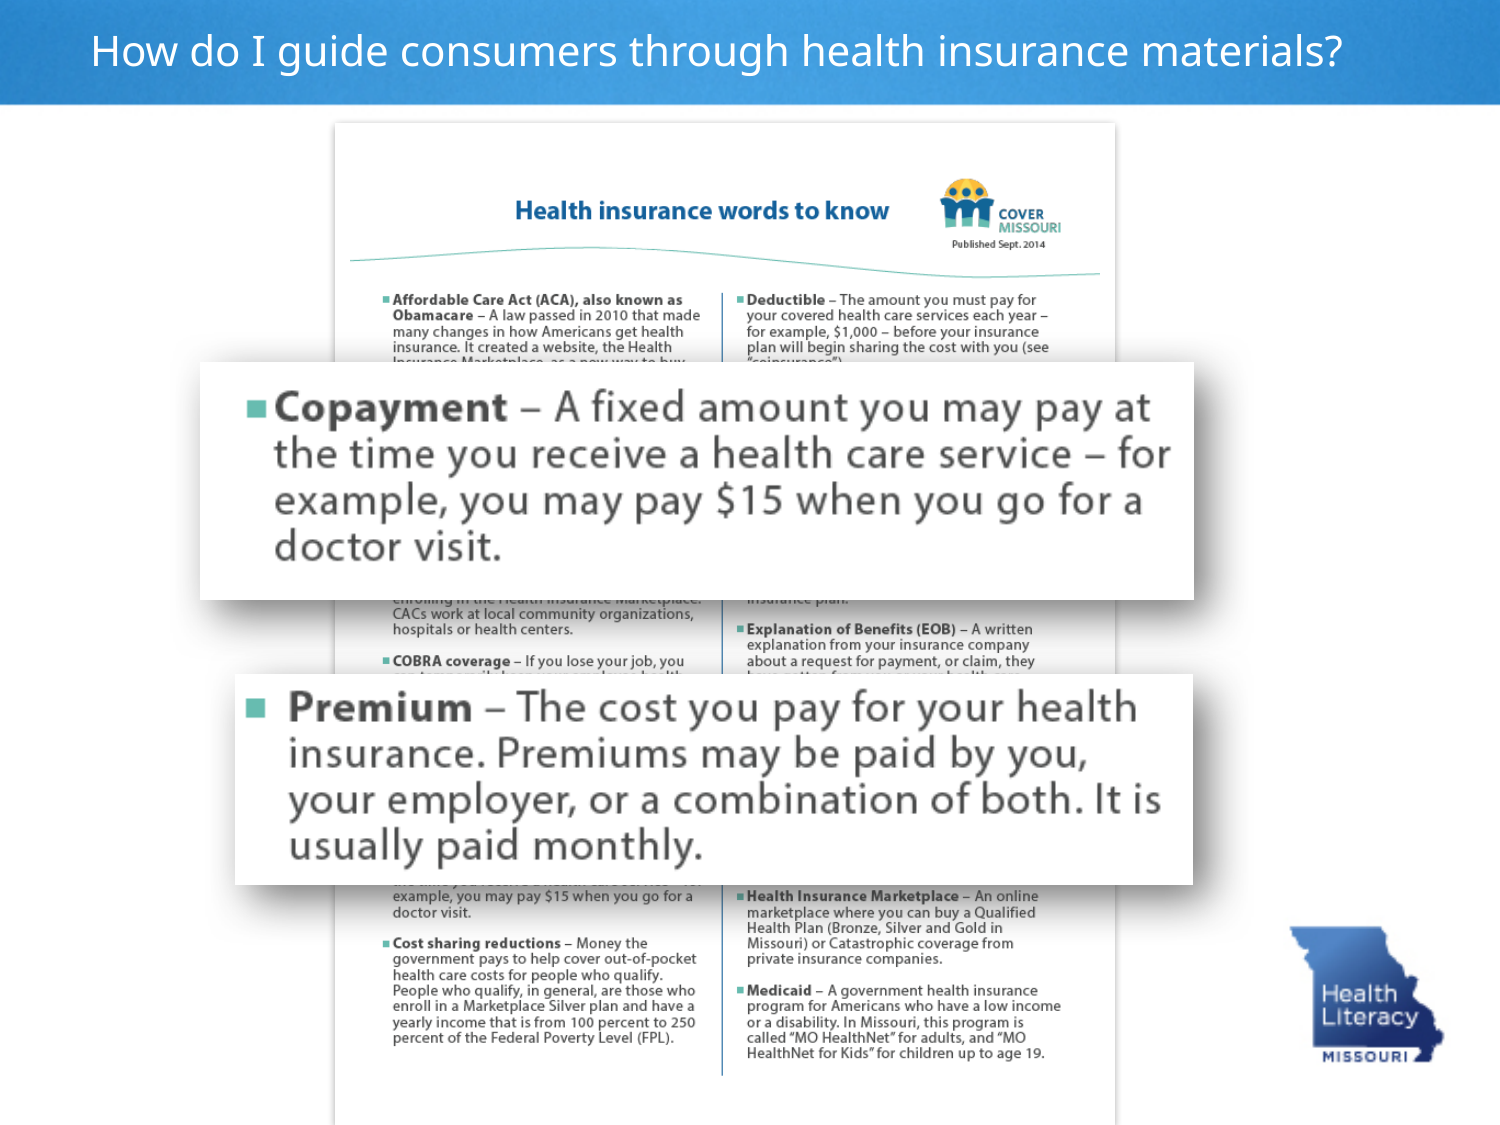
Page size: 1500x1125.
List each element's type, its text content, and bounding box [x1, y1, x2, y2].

text_box How do I guide consumers through health insurance materials? [75, 0, 1475, 100]
picture [0, 0, 1500, 1125]
